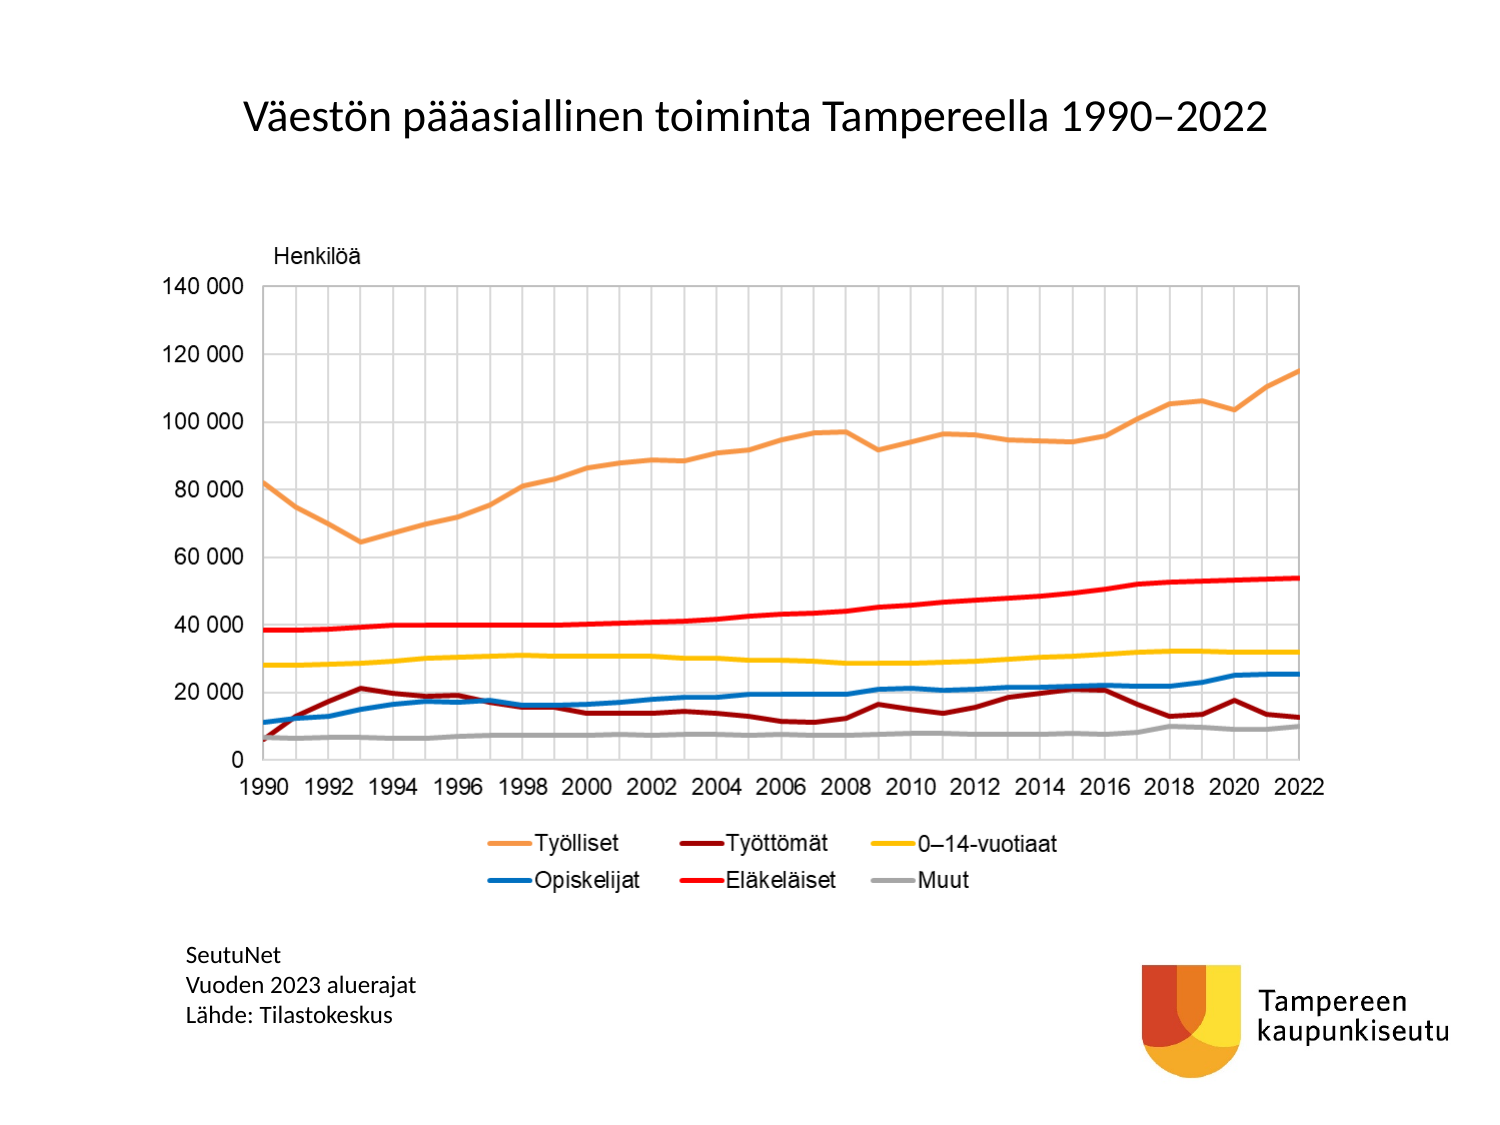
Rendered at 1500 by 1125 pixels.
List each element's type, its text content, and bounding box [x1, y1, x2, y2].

picture [144, 215, 1356, 910]
text_box Väestön pääasiallinen toiminta Tampereella 1990–2022 [228, 78, 1330, 148]
text_box SeutuNet Vuoden 2023 aluerajat Lähde: Tilastokeskus [171, 931, 921, 1036]
picture [1127, 951, 1464, 1091]
